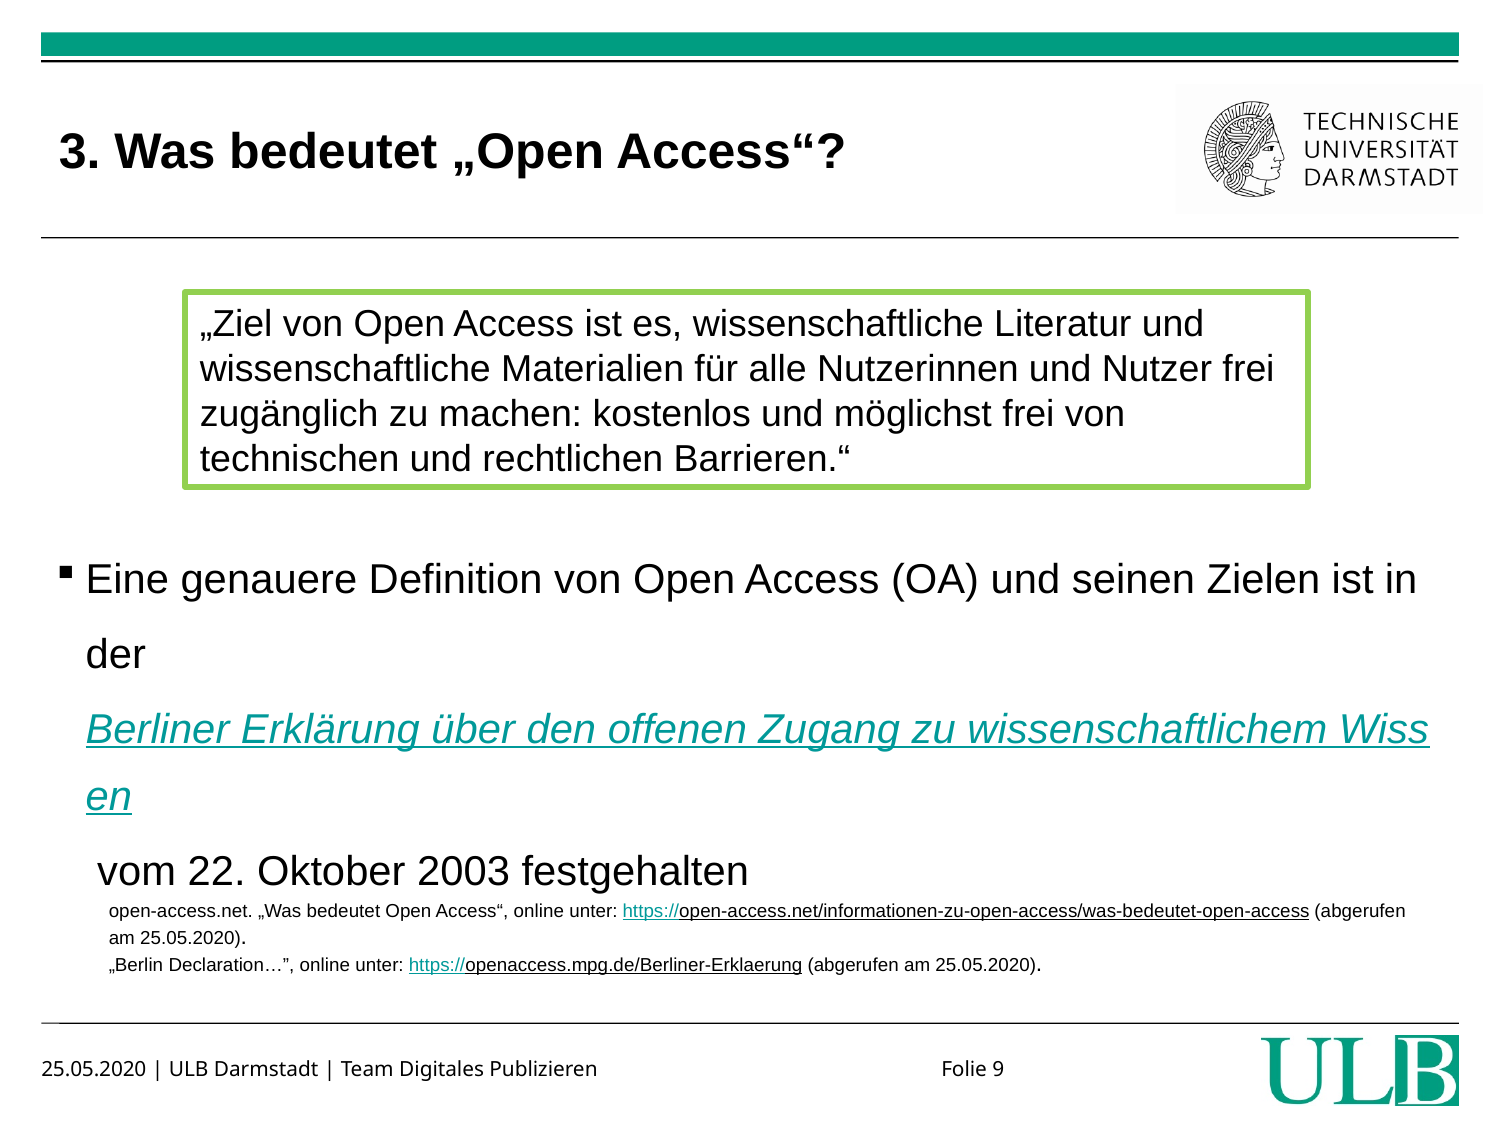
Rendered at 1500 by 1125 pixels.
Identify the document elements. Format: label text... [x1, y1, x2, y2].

footer 25.05.2020 | ULB Darmstadt | Team Digitales Publizieren Folie 9 [41, 1055, 1223, 1094]
list Eine genauere Definition von Open Access (OA) und seinen Zielen ist in der Berliner Erklärung über den offenen Zugang zu wissenschaftlichem Wissen vom 22. Oktober 2003 festgehalten [41, 261, 1459, 1000]
picture [1261, 1035, 1459, 1106]
picture [1187, 84, 1483, 214]
title 3. Was bedeutet „Open Access“? [58, 80, 1187, 218]
text_box „Ziel von Open Access ist es, wissenschaftliche Literatur und wissenschaftliche Materialien für alle Nutzerinnen und Nutzer frei zugänglich zu machen: kostenlos und möglichst frei von technischen und rechtlichen Barrieren.“ [184, 292, 1308, 487]
text_box open-access.net. „Was bedeutet Open Access“, online unter: https://open-access.net/informationen-zu-open-access/was-bedeutet-open-access (abgerufen am 25.05.2020). „Berlin Declaration…”, online unter: https://openaccess.mpg.de/Berliner-Erklaerung (abgerufen am 25.05.2020). [93, 891, 1439, 1097]
